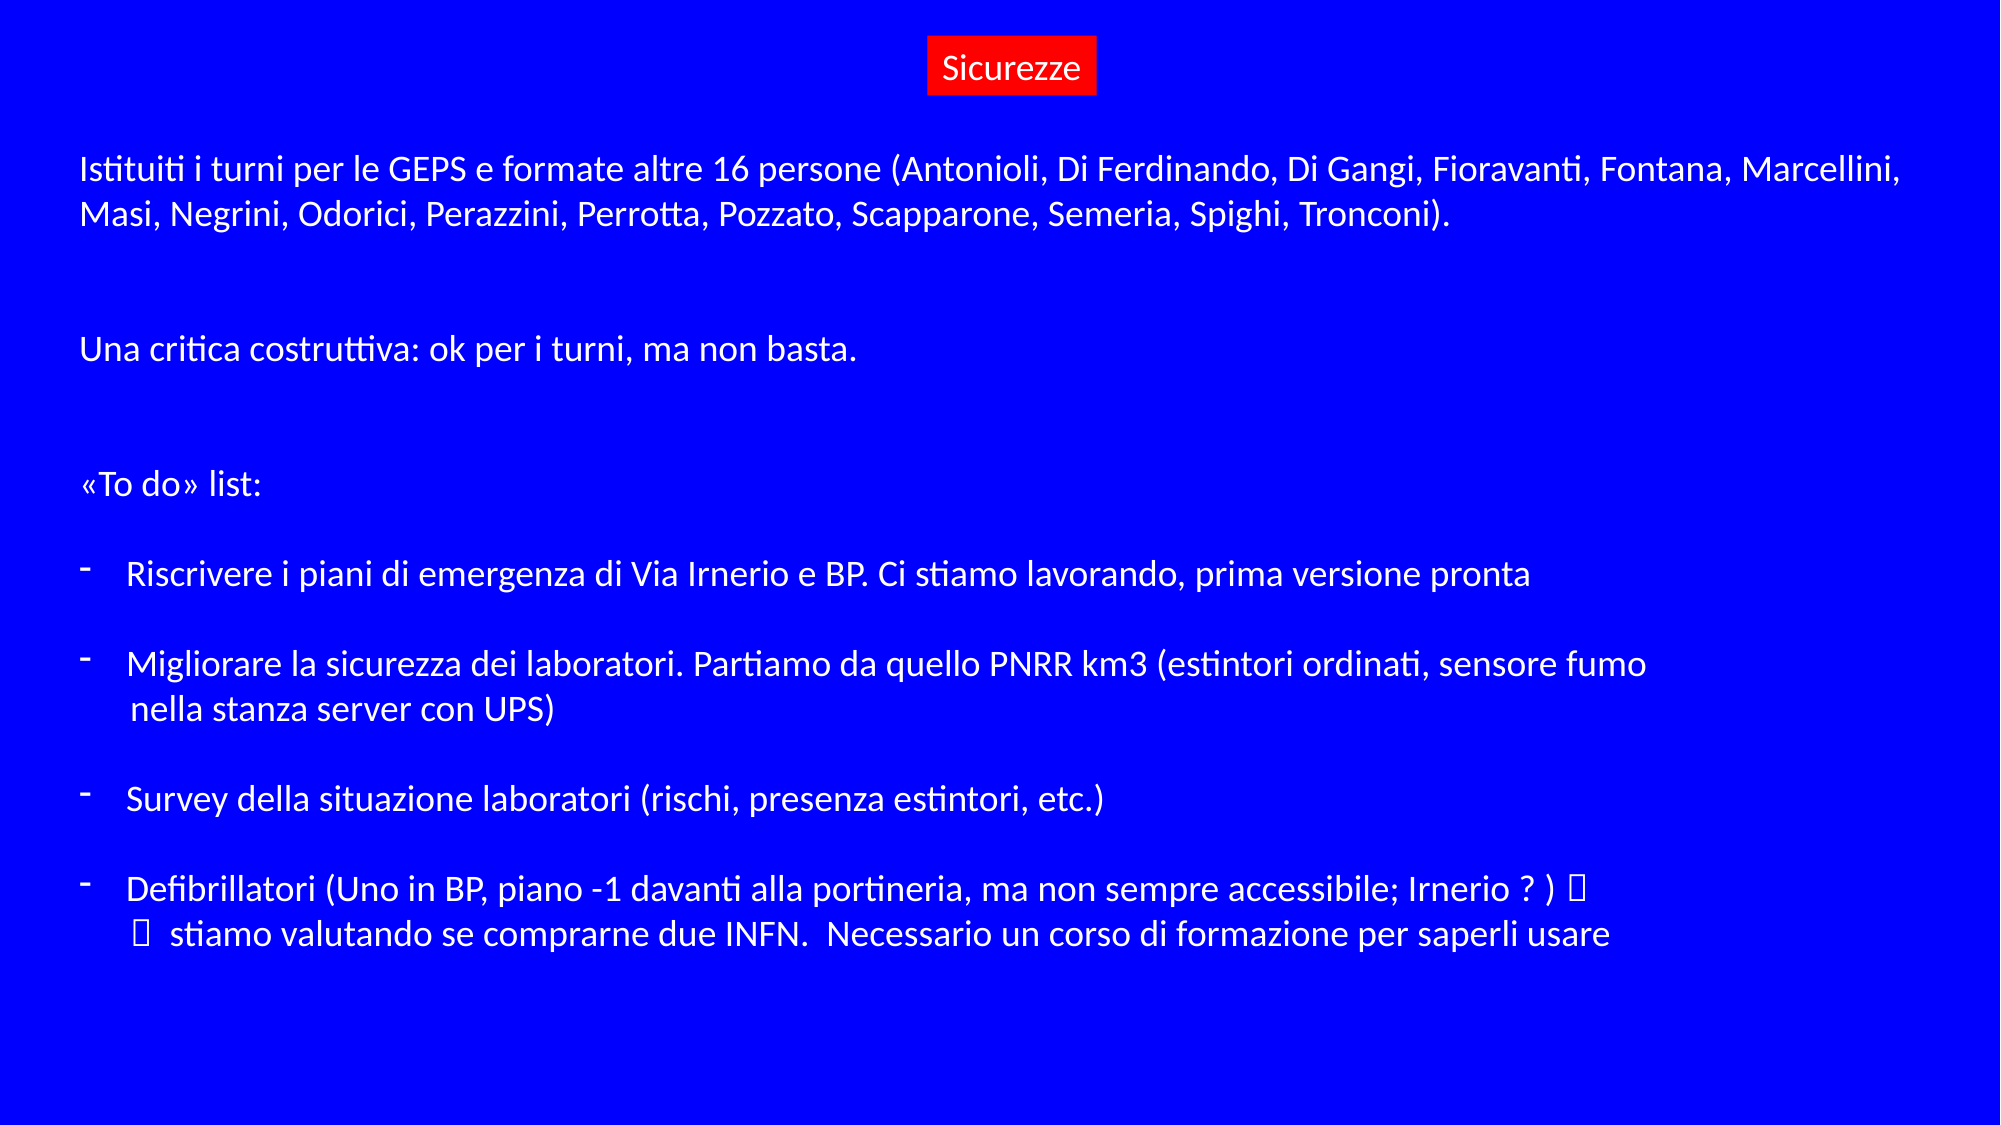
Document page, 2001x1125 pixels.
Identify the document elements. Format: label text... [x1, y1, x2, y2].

text_box Istituiti i turni per le GEPS e formate altre 16 persone (Antonioli, Di Ferdinando, Di Gangi, Fioravanti, Fontana, Marcellini, Masi, Negrini, Odorici, Perazzini, Perrotta, Pozzato, Scapparone, Semeria, Spighi, Tronconi). Una critica costruttiva: ok per i turni, ma non basta. «To do» list: Riscrivere i piani di emergenza di Via Irnerio e BP. Ci stiamo lavorando, prima versione pronta Migliorare la sicurezza dei laboratori. Partiamo da quello PNRR km3 (estintori ordinati, sensore fumo nella stanza server con UPS) Survey della situazione laboratori (rischi, presenza estintori, etc.) Defibrillatori (Uno in BP, piano -1 davanti alla portineria, ma non sempre accessibile; Irnerio ? )   stiamo valutando se comprarne due INFN. Necessario un corso di formazione per saperli usare [64, 136, 1935, 1052]
text_box Sicurezze [927, 35, 1097, 96]
